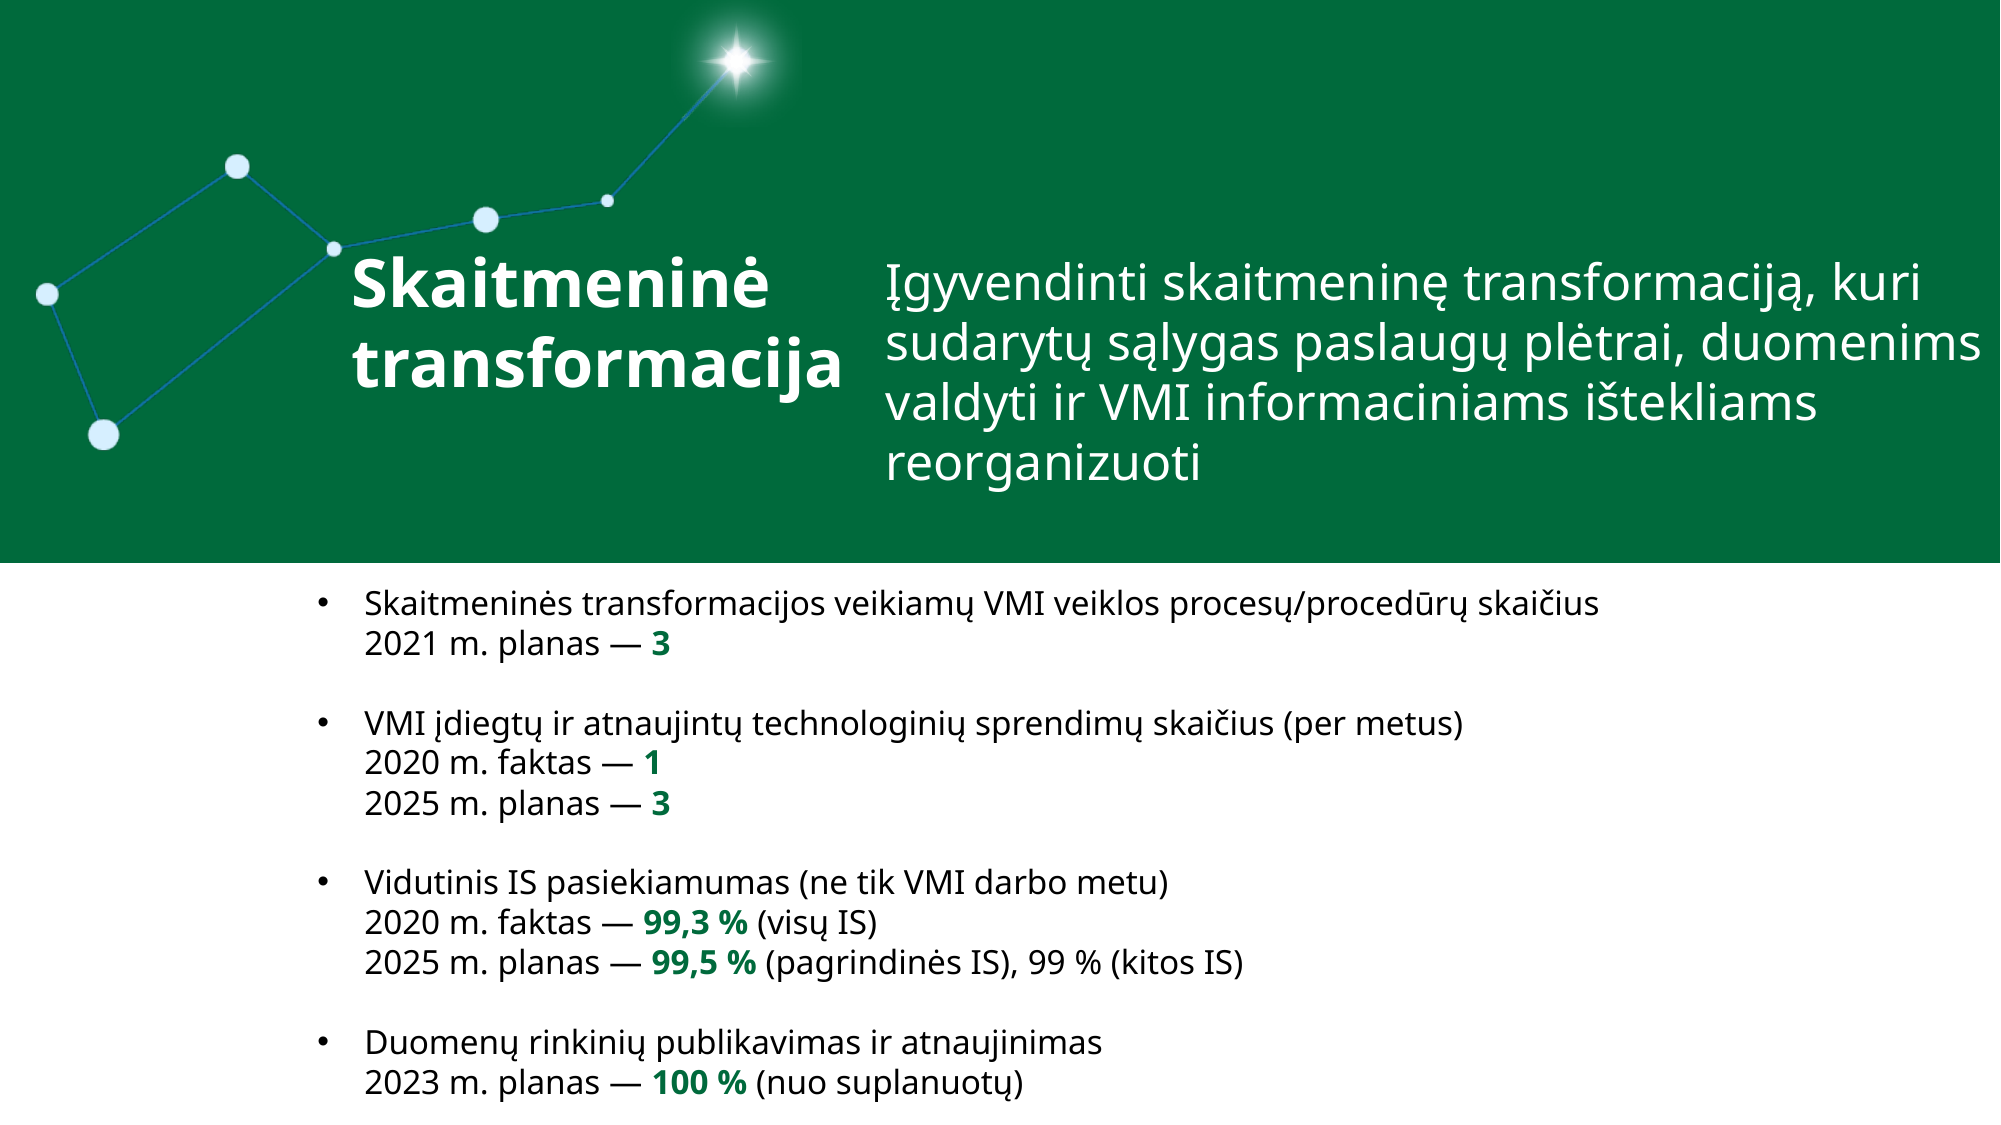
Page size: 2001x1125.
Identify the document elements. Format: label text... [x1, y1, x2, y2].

text_box Skaitmeninės transformacijos veikiamų VMI veiklos procesų/procedūrų skaičius 2021 m. planas — 3 VMI įdiegtų ir atnaujintų technologinių sprendimų skaičius (per metus) 2020 m. faktas — 1 2025 m. planas — 3 Vidutinis IS pasiekiamumas (ne tik VMI darbo metu) 2020 m. faktas — 99,3 % (visų IS) 2025 m. planas — 99,5 % (pagrindinės IS), 99 % (kitos IS) Duomenų rinkinių publikavimas ir atnaujinimas 2023 m. planas — 100 % (nuo suplanuotų) [302, 574, 1848, 1109]
picture [0, 0, 2000, 563]
